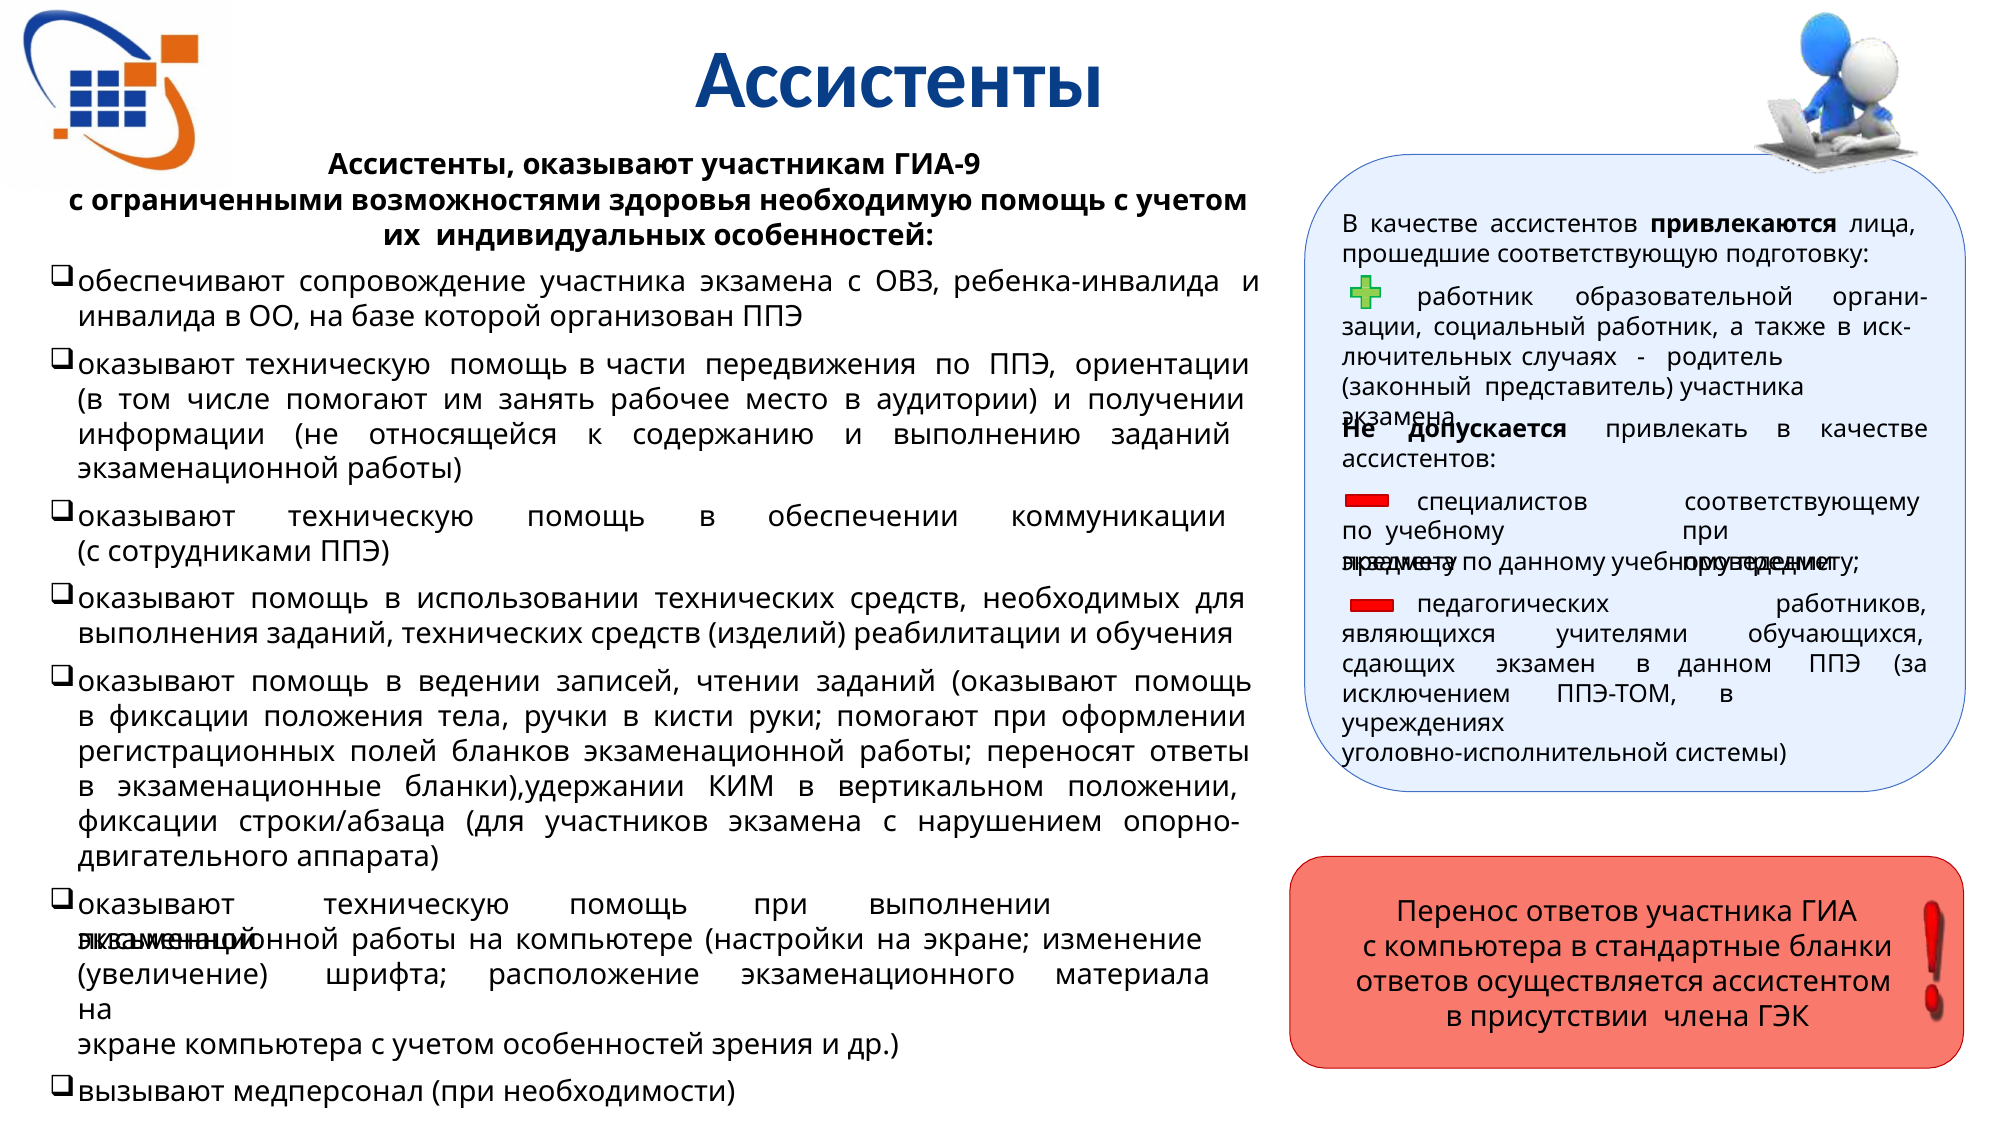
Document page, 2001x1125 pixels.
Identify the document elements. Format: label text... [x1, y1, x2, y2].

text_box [1288, 855, 1965, 1070]
text_box (увеличение) шрифта; расположение экзаменационного материала на экране компьютера с учетом особенностей зрения и др.) вызывают медперсонал (при необходимости) [47, 953, 1262, 1108]
title Ассистенты [237, 0, 1561, 169]
text_box экзаменационной работы на компьютере (настройки на экране; изменение [75, 918, 1261, 953]
picture [1900, 897, 1966, 1028]
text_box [1303, 153, 1967, 793]
picture [17, 16, 218, 173]
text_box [1344, 10, 1944, 613]
text_box Ассистенты, оказывают участникам ГИА-9 с ограниченными возможностями здоровья необходимую помощь с учетом их индивидуальных особенностей: обеспечивают сопровождение участника экзамена с ОВЗ, ребенка-инвалида и инвалида в ОО, на базе которой организован ППЭ оказывают техническую помощь в части передвижения по ППЭ, ориентации (в том числе помогают им занять рабочее место в аудитории) и получении информации (не относящейся к содержанию и выполнению заданий экзаменационной работы) оказывают техническую помощь в обеспечении коммуникации (с сотрудниками ППЭ) оказывают помощь в использовании технических средств, необходимых для выполнения заданий, технических средств (изделий) реабилитации и обучения оказывают помощь в ведении записей, чтении заданий (оказывают помощь в фиксации положения тела, ручки в кисти руки; помогают при оформлении регистрационных полей бланков экзаменационной работы; переносят ответы в экзаменационные бланки),удержании КИМ в вертикальном положении, фиксации строки/абзаца (для участников экзамена с нарушением опорно- двигательного аппарата) [47, 143, 1262, 872]
text_box оказывают техническую помощь при выполнении письменной [47, 883, 1262, 953]
